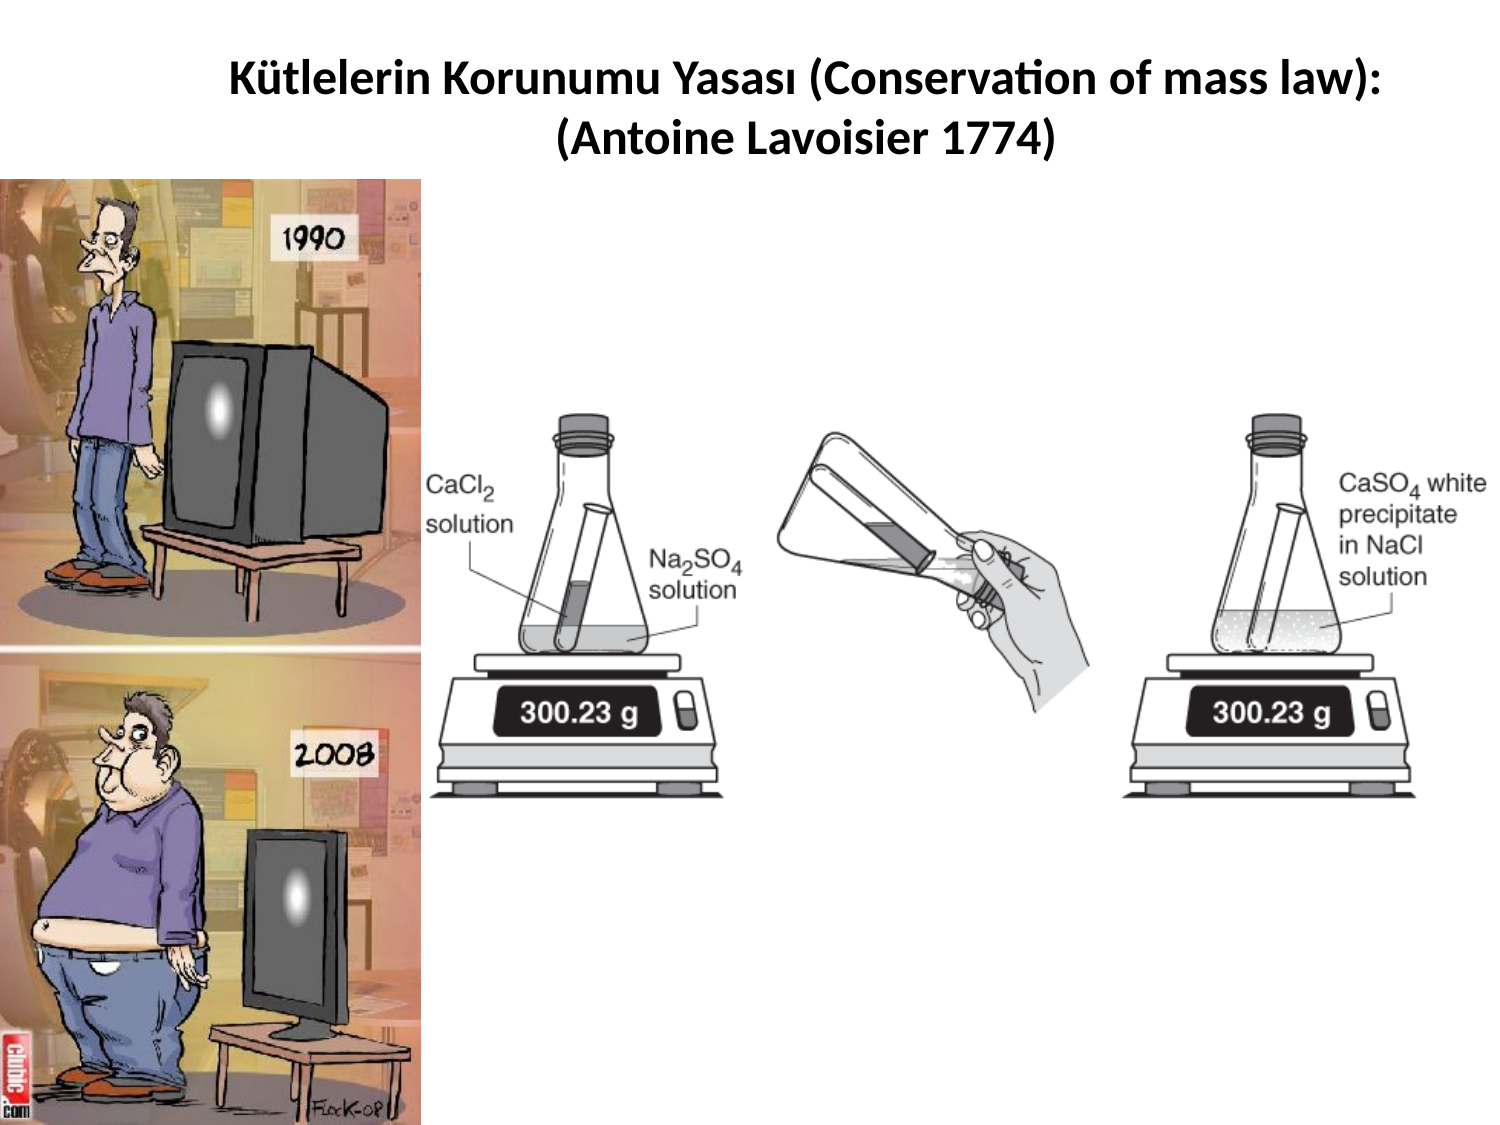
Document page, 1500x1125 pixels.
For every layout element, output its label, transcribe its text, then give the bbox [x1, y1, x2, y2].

picture [0, 179, 421, 1125]
picture [424, 412, 1489, 801]
text_box Kütlelerin Korunumu Yasası (Conservation of mass law): (Antoine Lavoisier 1774) [162, 37, 1450, 233]
